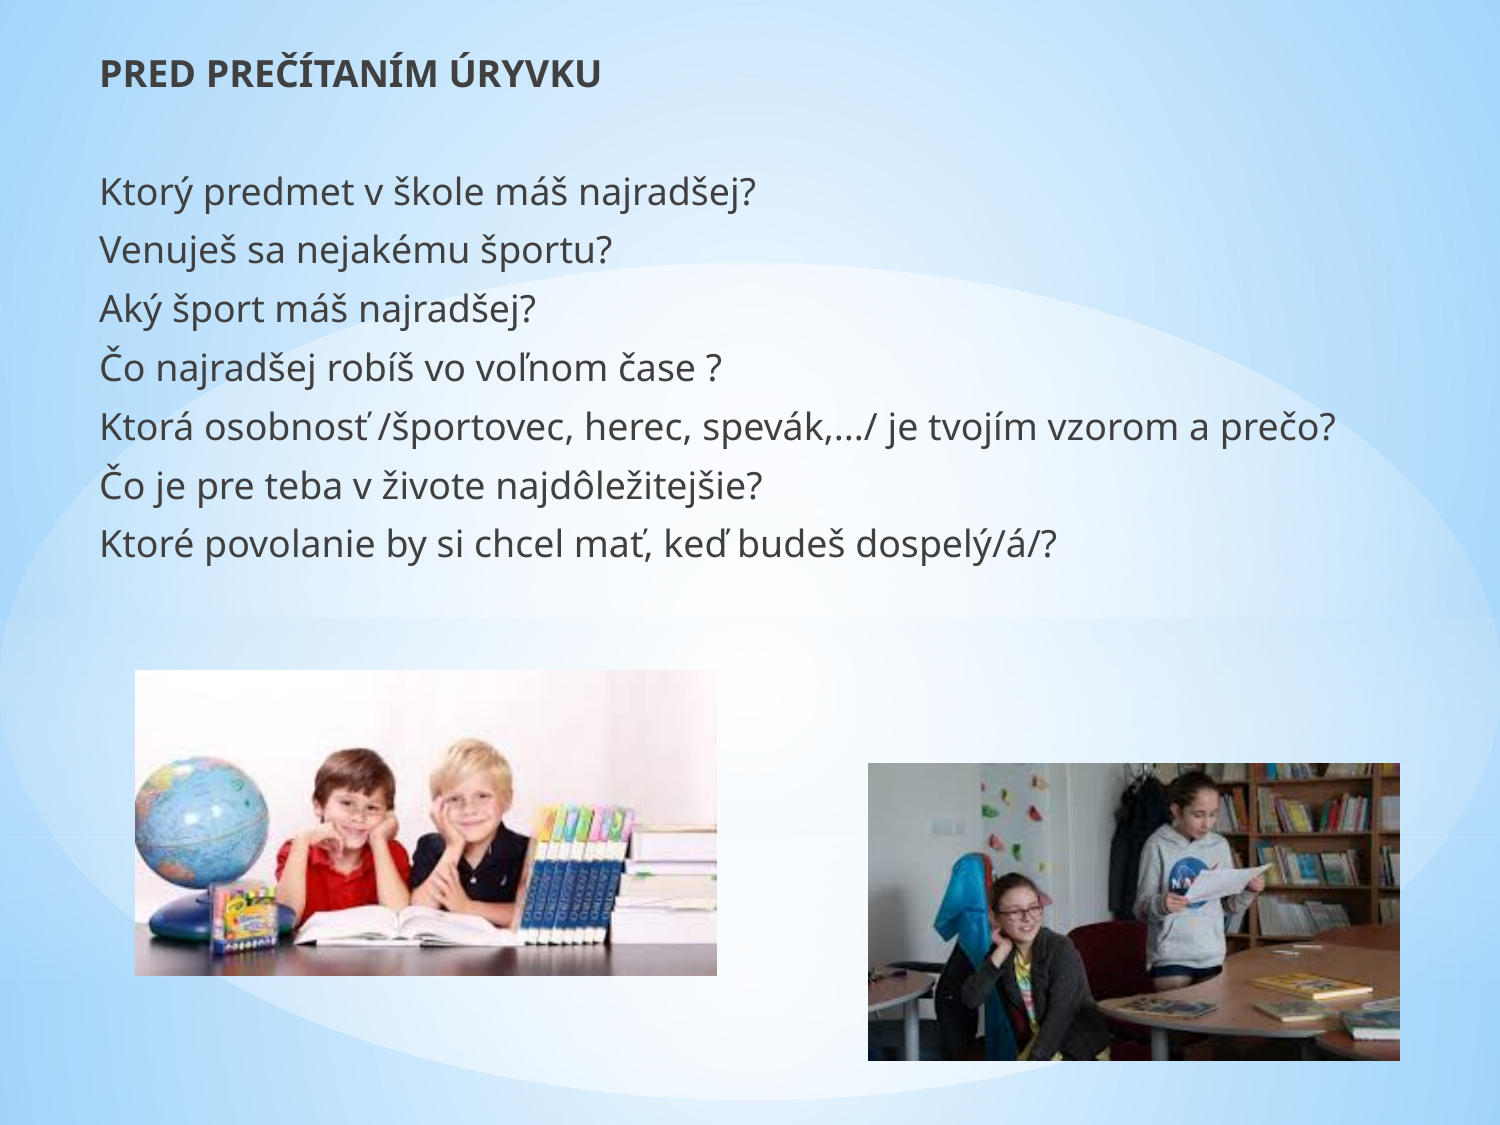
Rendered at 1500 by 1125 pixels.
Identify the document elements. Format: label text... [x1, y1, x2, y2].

list PRED PREČÍTANÍM ÚRYVKU Ktorý predmet v škole máš najradšej? Venuješ sa nejakému športu? Aký šport máš najradšej? Čo najradšej robíš vo voľnom čase ? Ktorá osobnosť /športovec, herec, spevák,.../ je tvojím vzorom a prečo? Čo je pre teba v živote najdôležitejšie? Ktoré povolanie by si chcel mať, keď budeš dospelý/á/? [76, 42, 1447, 1071]
picture [867, 763, 1400, 1062]
picture [135, 670, 718, 977]
